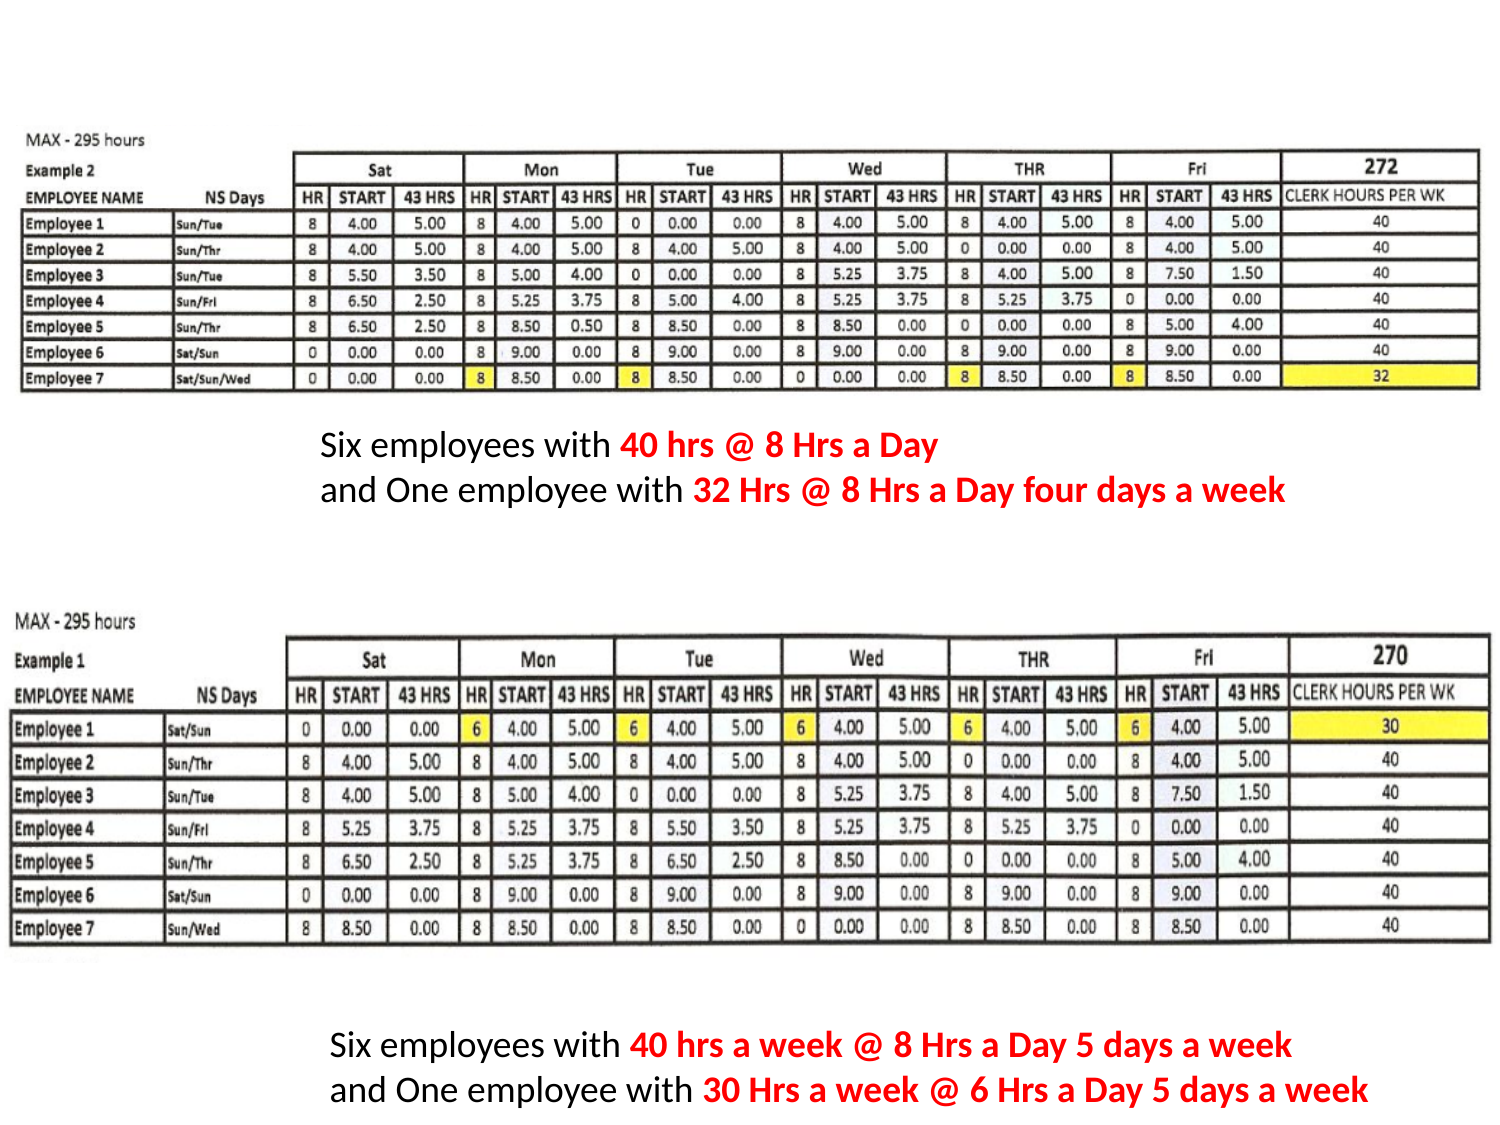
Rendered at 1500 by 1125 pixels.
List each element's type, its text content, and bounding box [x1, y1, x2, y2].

text_box Six employees with 40 hrs a week @ 8 Hrs a Day 5 days a week and One employee with 30 Hrs a week @ 6 Hrs a Day 5 days a week [314, 1012, 563, 1118]
text_box Six employees with 40 hrs a week @ 8 Hrs a Day 5 days a week and One employee with 30 Hrs a week @ 6 Hrs a Day 5 days a week [935, 1012, 1385, 1118]
text_box Six employees with 40 hrs @ 8 Hrs a Day and One employee with 32 Hrs @ 8 Hrs a Day four days a week [305, 412, 563, 518]
picture [0, 0, 1500, 1125]
text_box Six employees with 40 hrs @ 8 Hrs a Day and One employee with 32 Hrs @ 8 Hrs a Day four days a week [935, 412, 1302, 518]
